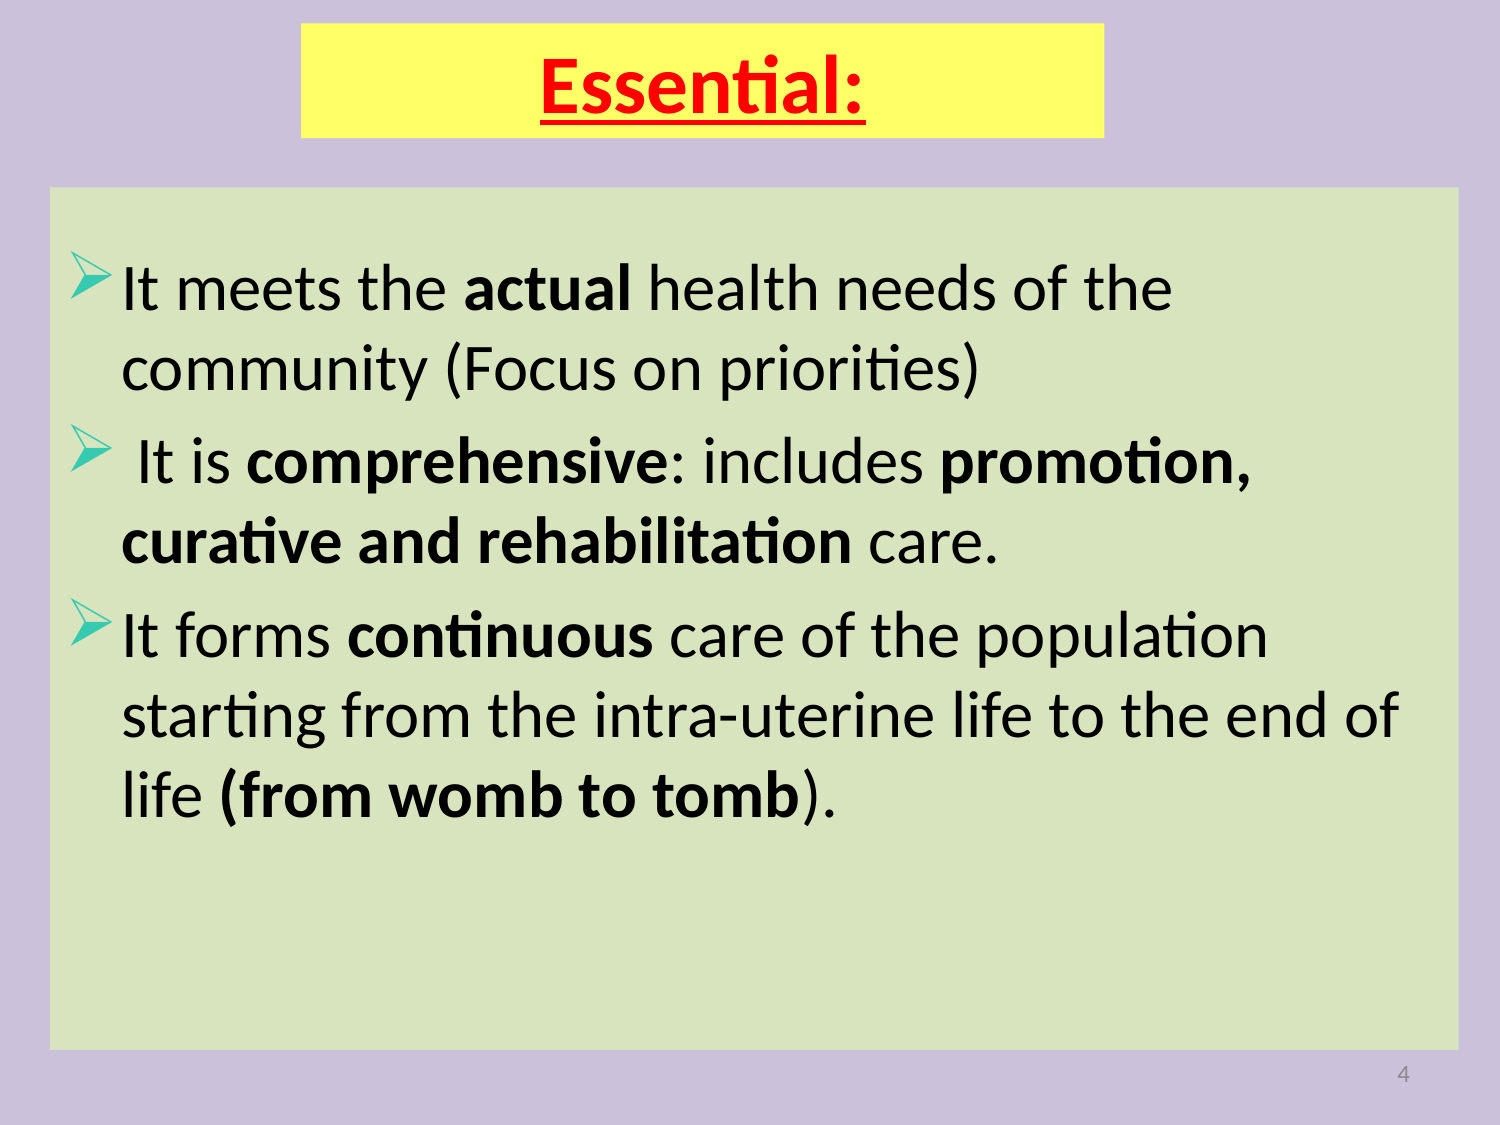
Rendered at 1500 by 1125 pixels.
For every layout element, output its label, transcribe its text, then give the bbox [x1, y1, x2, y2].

text_box Essential: [301, 23, 1105, 139]
list It meets the actual health needs of the community (Focus on priorities) It is comprehensive: includes promotion, curative and rehabilitation care. It forms continuous care of the population starting from the intra-uterine life to the end of life (from womb to tomb). [50, 187, 1459, 1050]
slide_number 4 [1074, 1042, 1425, 1103]
